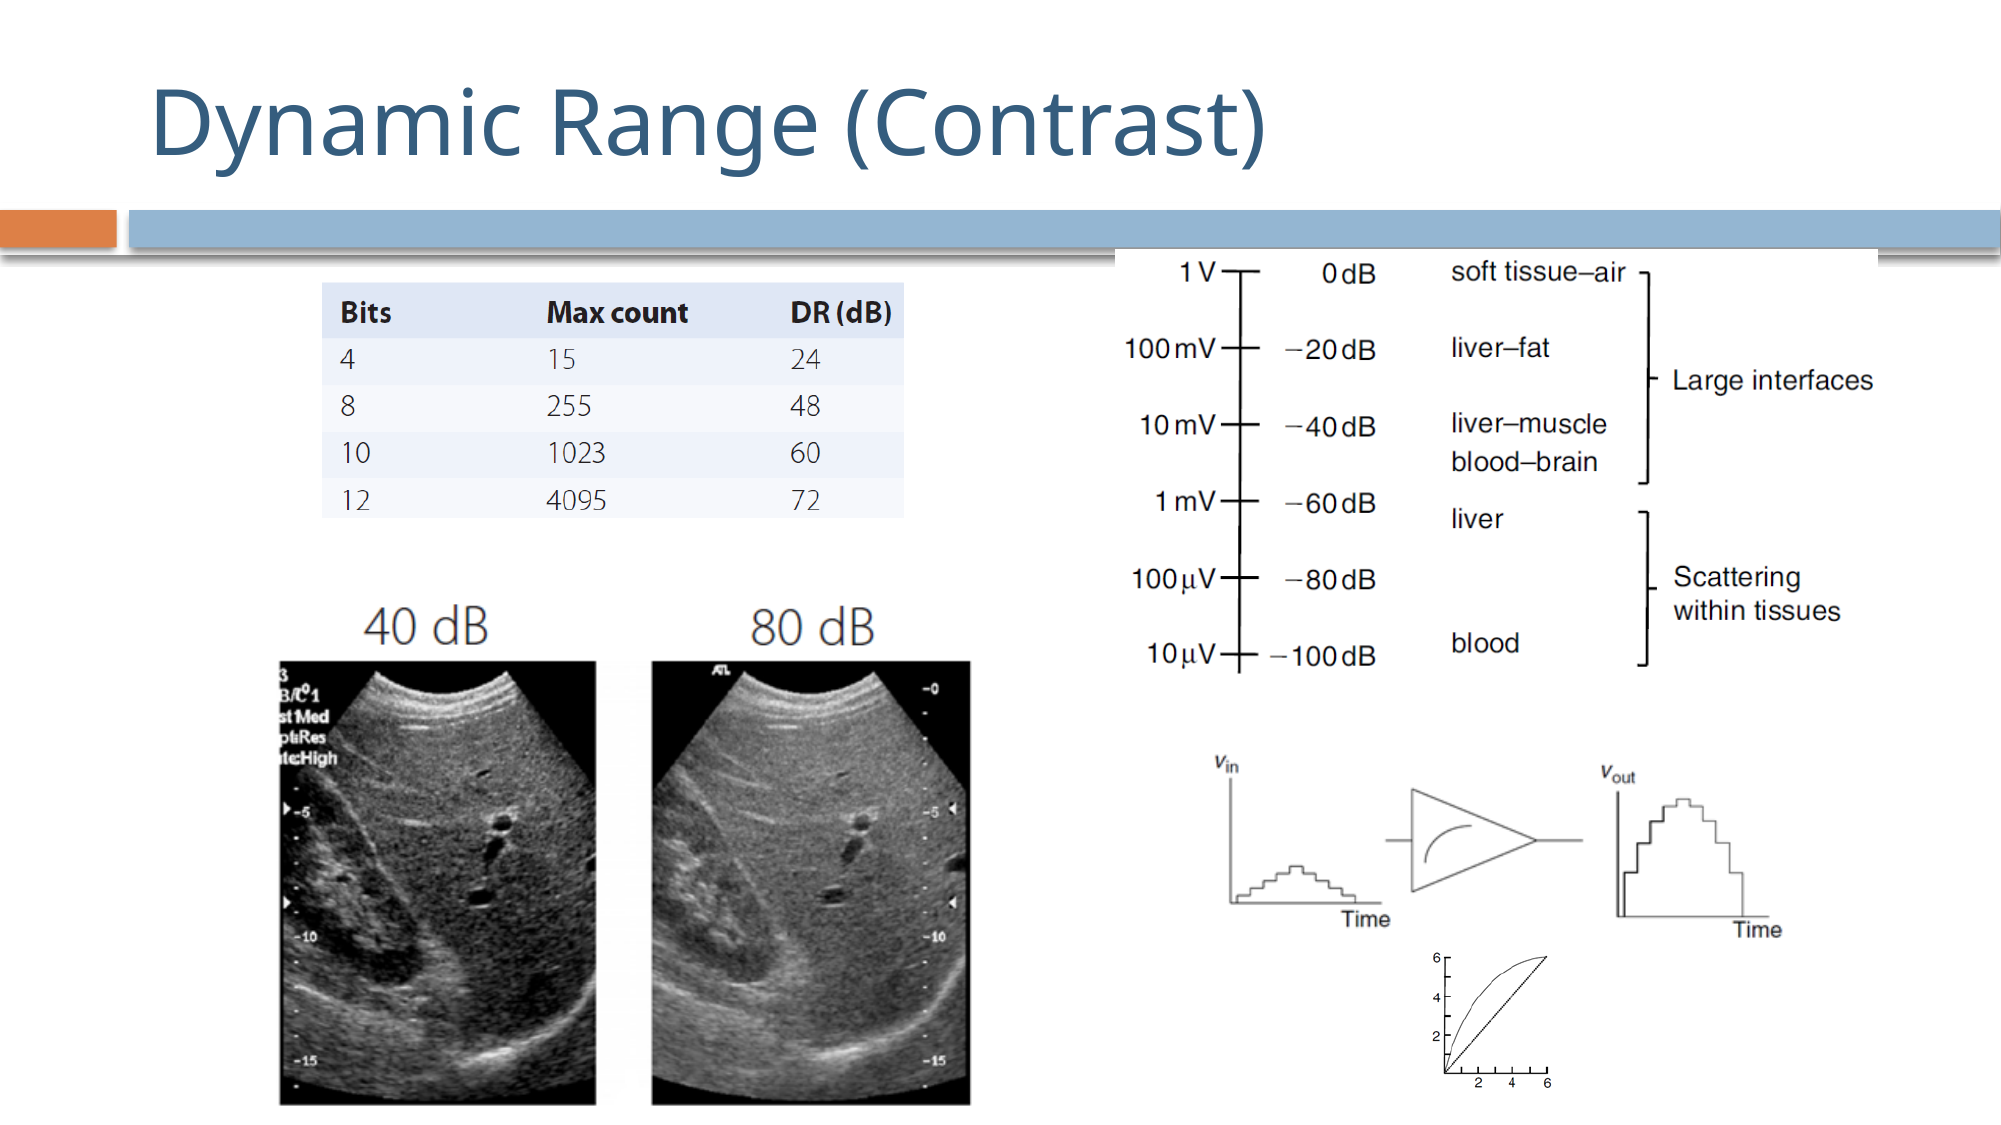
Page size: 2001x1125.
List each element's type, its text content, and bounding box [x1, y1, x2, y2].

picture [1115, 249, 1878, 682]
picture [276, 603, 973, 1109]
picture [1431, 950, 1553, 1090]
picture [320, 279, 904, 518]
picture [1209, 743, 1784, 942]
title Dynamic Range (Contrast) [133, 37, 1918, 200]
